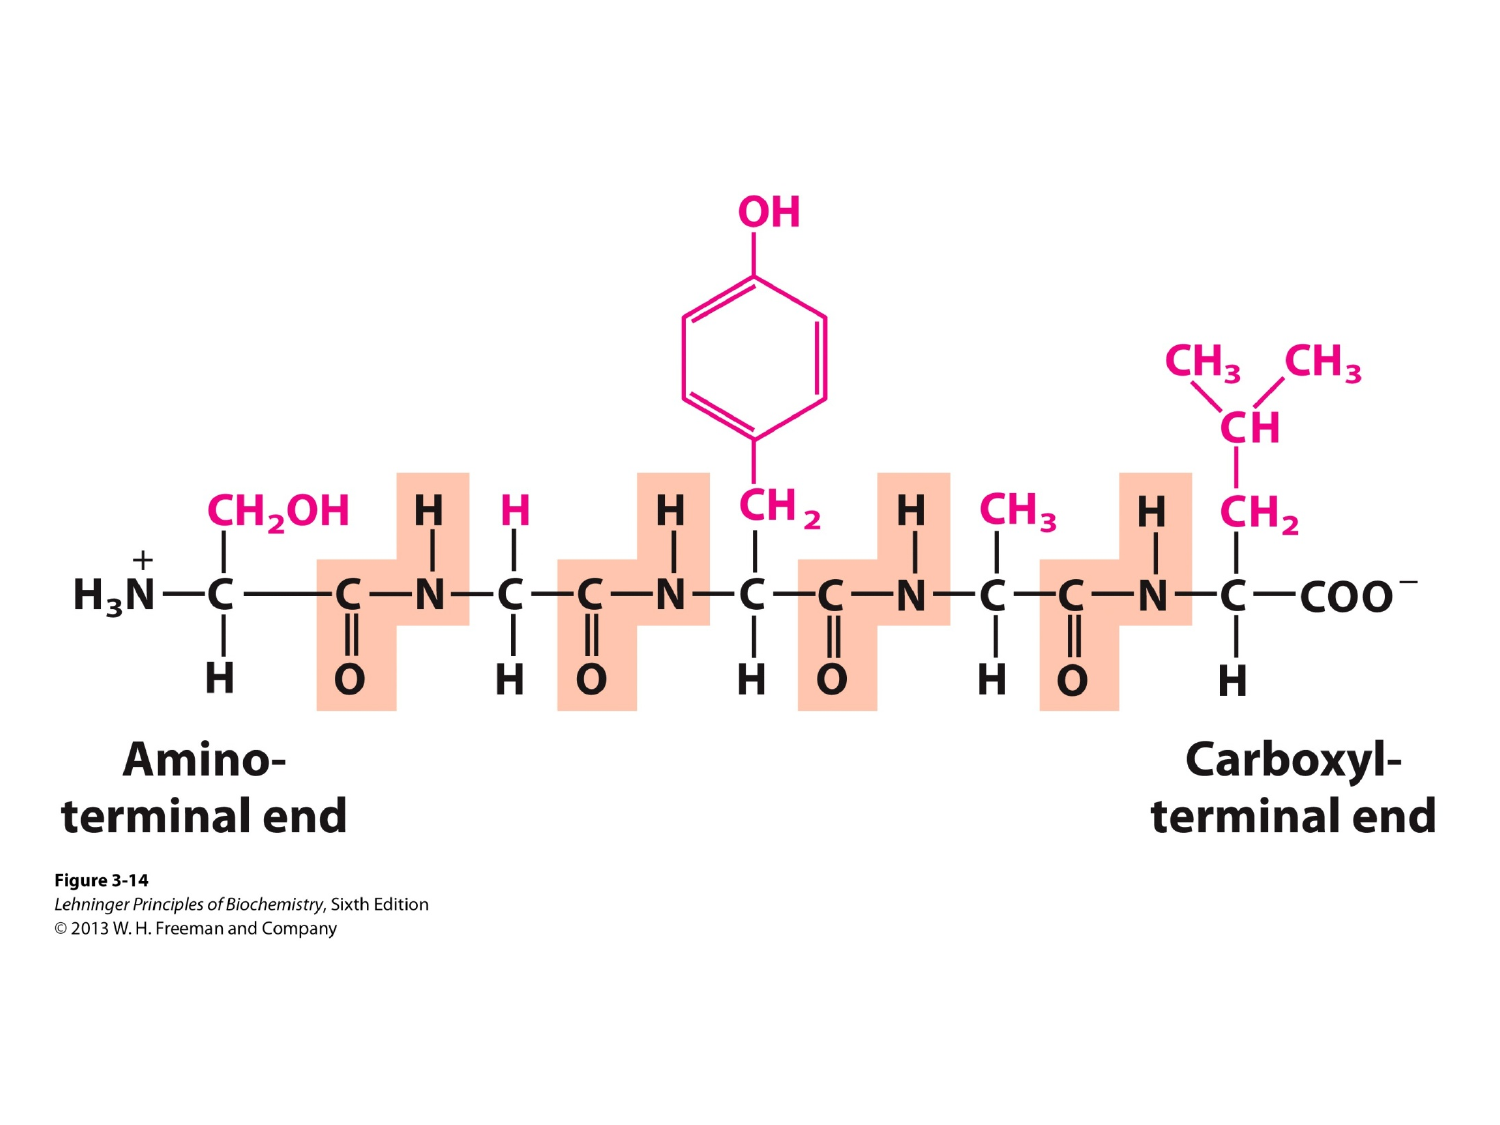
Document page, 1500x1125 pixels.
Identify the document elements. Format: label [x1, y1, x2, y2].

picture [49, 183, 1450, 941]
